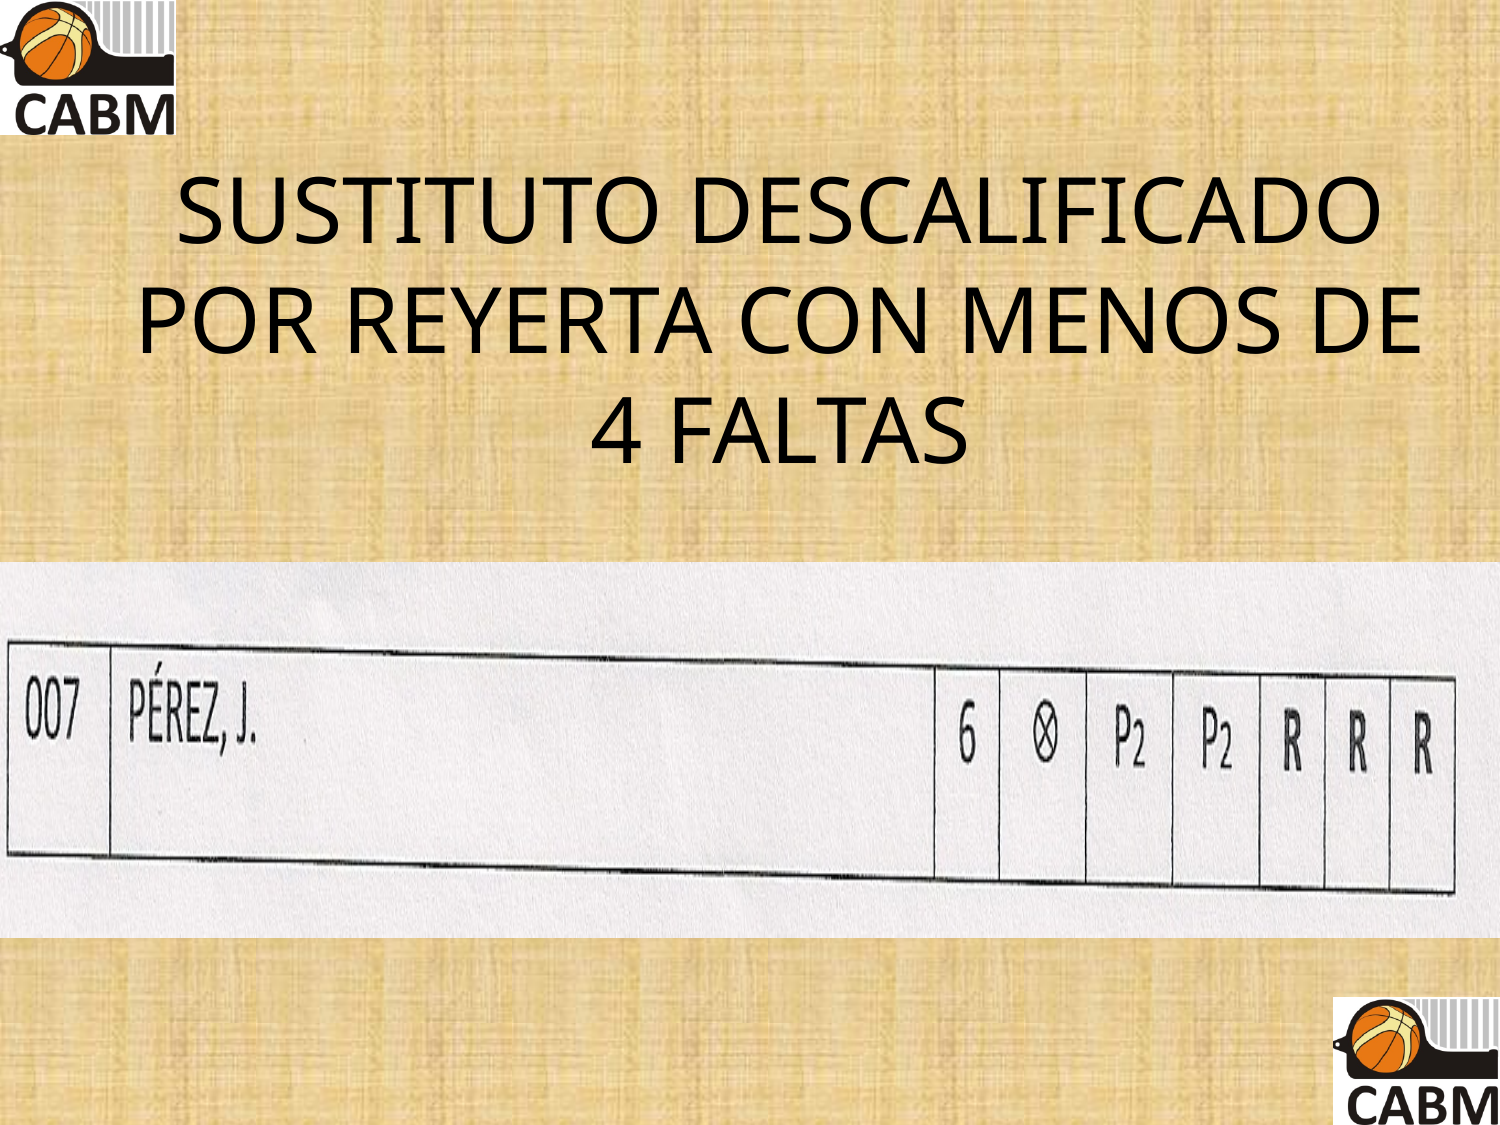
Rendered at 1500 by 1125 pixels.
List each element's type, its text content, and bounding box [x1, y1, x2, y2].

title SUSTITUTO DESCALIFICADO POR REYERTA CON MENOS DE 4 FALTAS [105, 128, 1456, 504]
picture [0, 938, 1500, 1125]
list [0, 562, 1500, 938]
picture [0, 0, 1500, 562]
